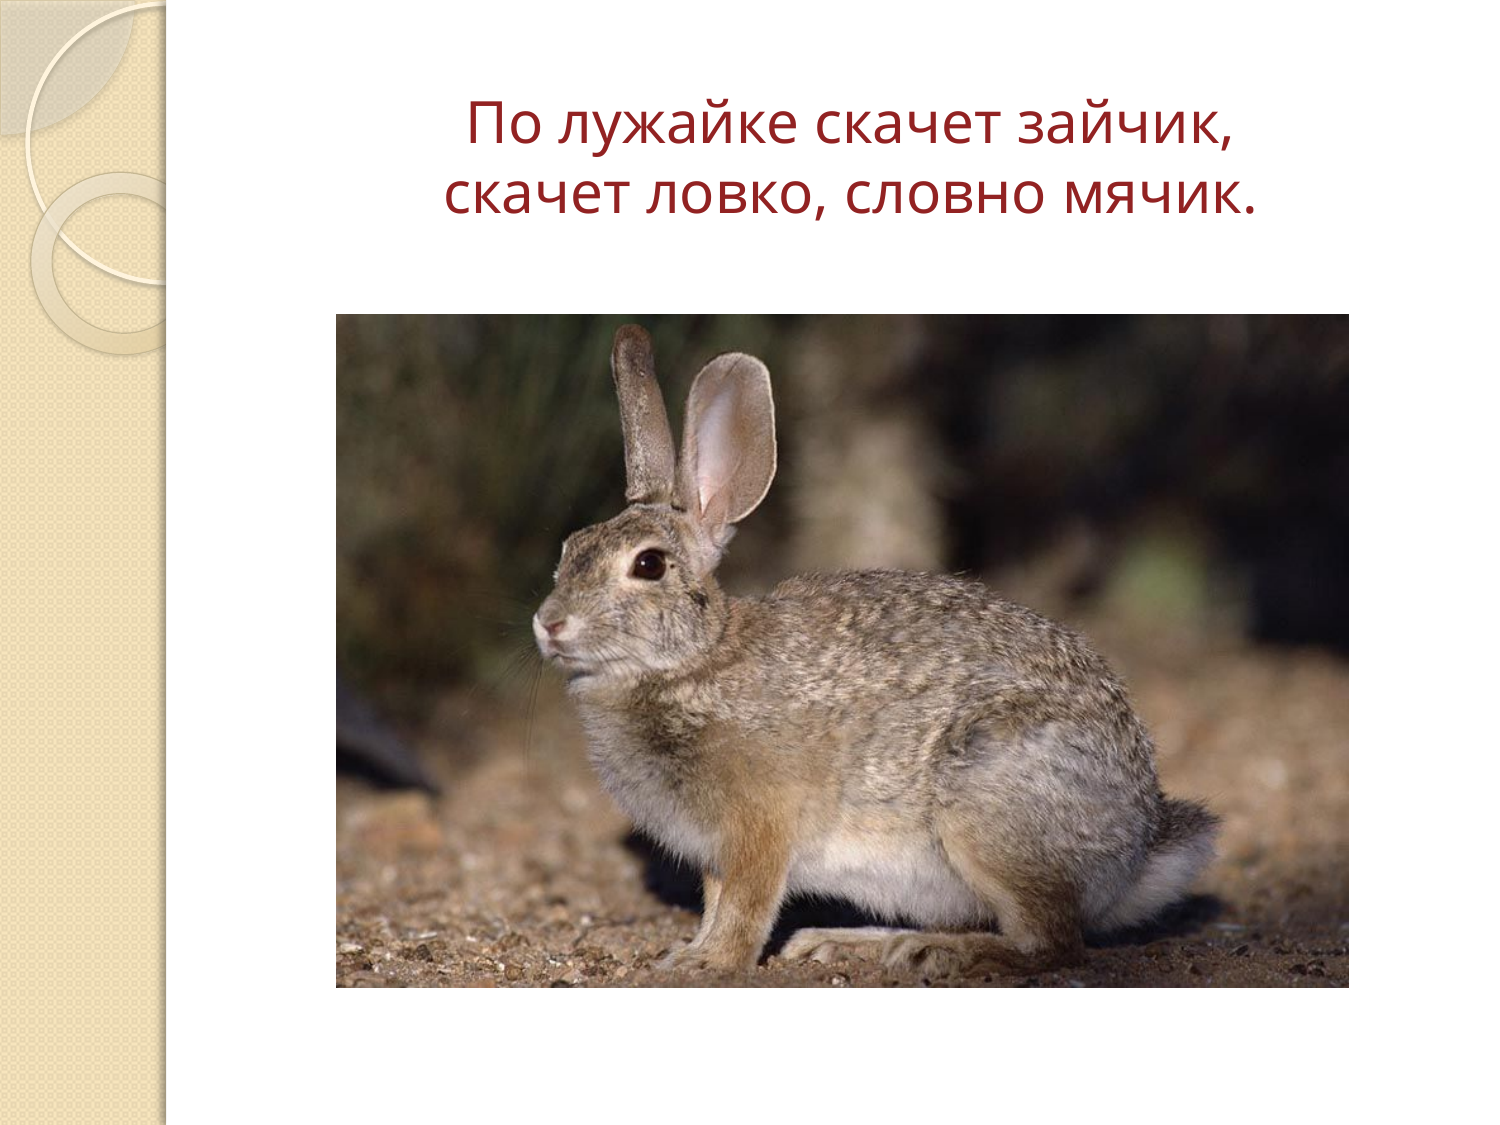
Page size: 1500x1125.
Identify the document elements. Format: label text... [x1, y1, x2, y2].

title По лужайке скачет зайчик, скачет ловко, словно мячик. [235, 66, 1466, 244]
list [336, 314, 1349, 988]
